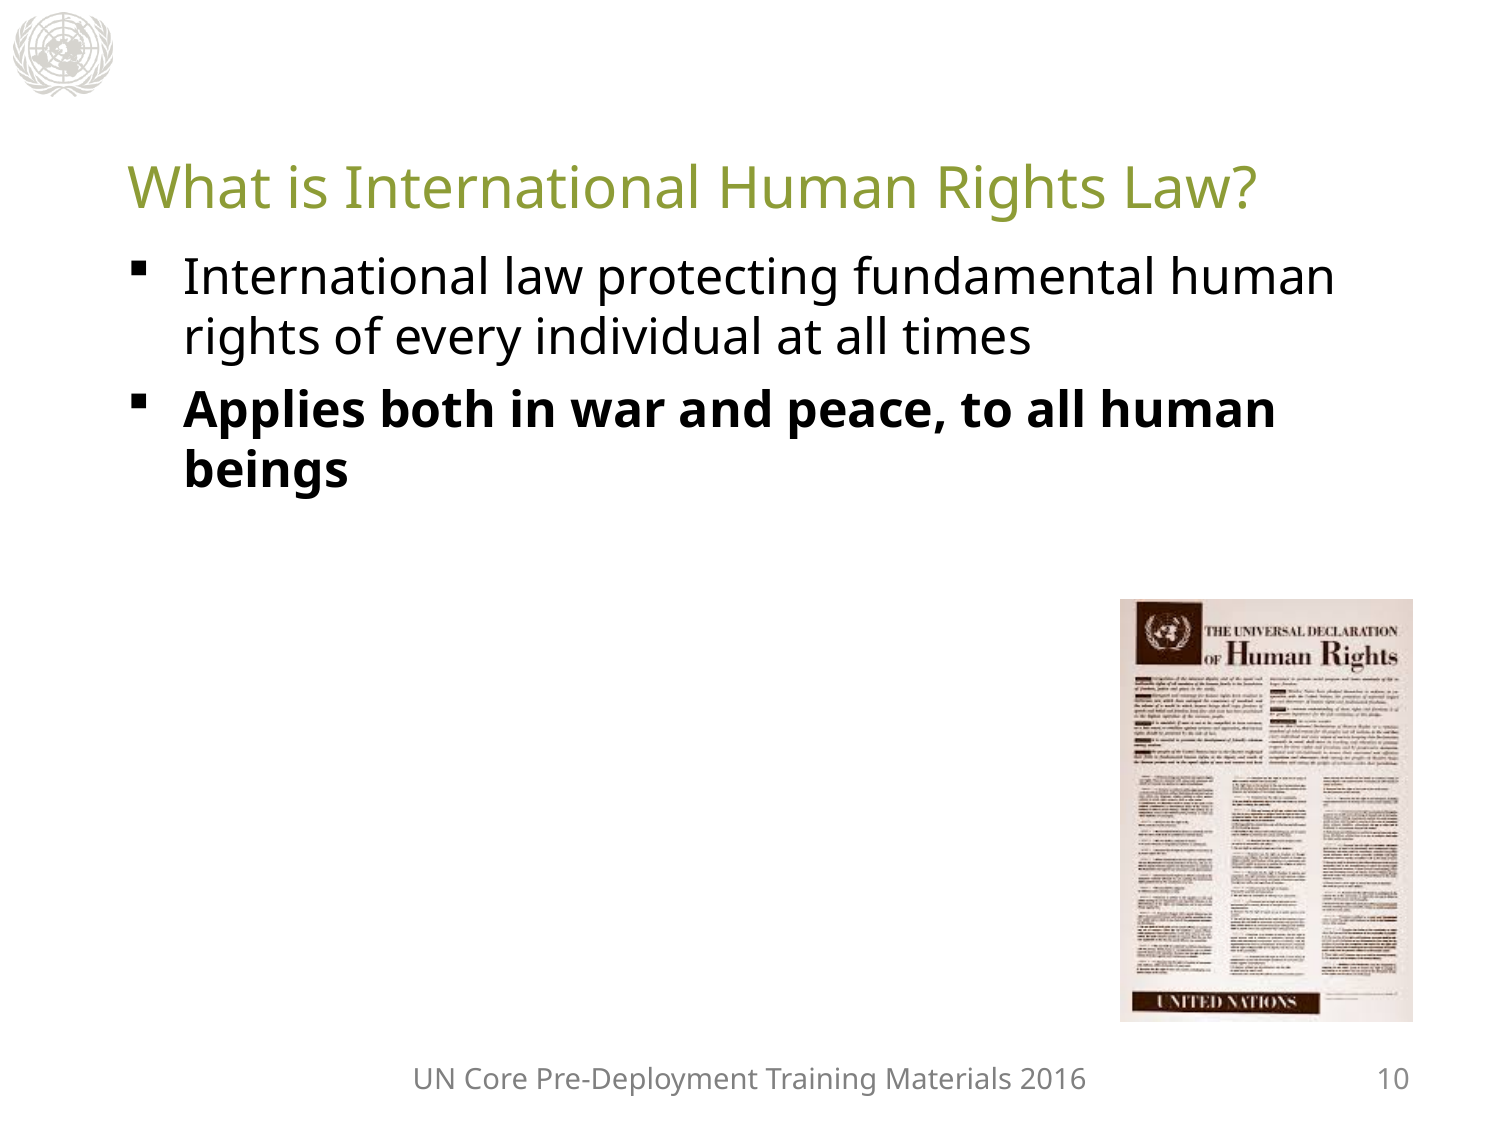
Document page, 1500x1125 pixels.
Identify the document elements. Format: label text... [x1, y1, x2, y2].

picture [1120, 599, 1413, 1023]
picture [13, 12, 113, 97]
text_box What is International Human Rights Law? International law protecting fundamental human rights of every individual at all times Applies both in war and peace, to all human beings [112, 142, 1438, 505]
text_box UN Core Pre-Deployment Training Materials 2016 [350, 1052, 1150, 1103]
slide_number 10 [1074, 1052, 1425, 1104]
